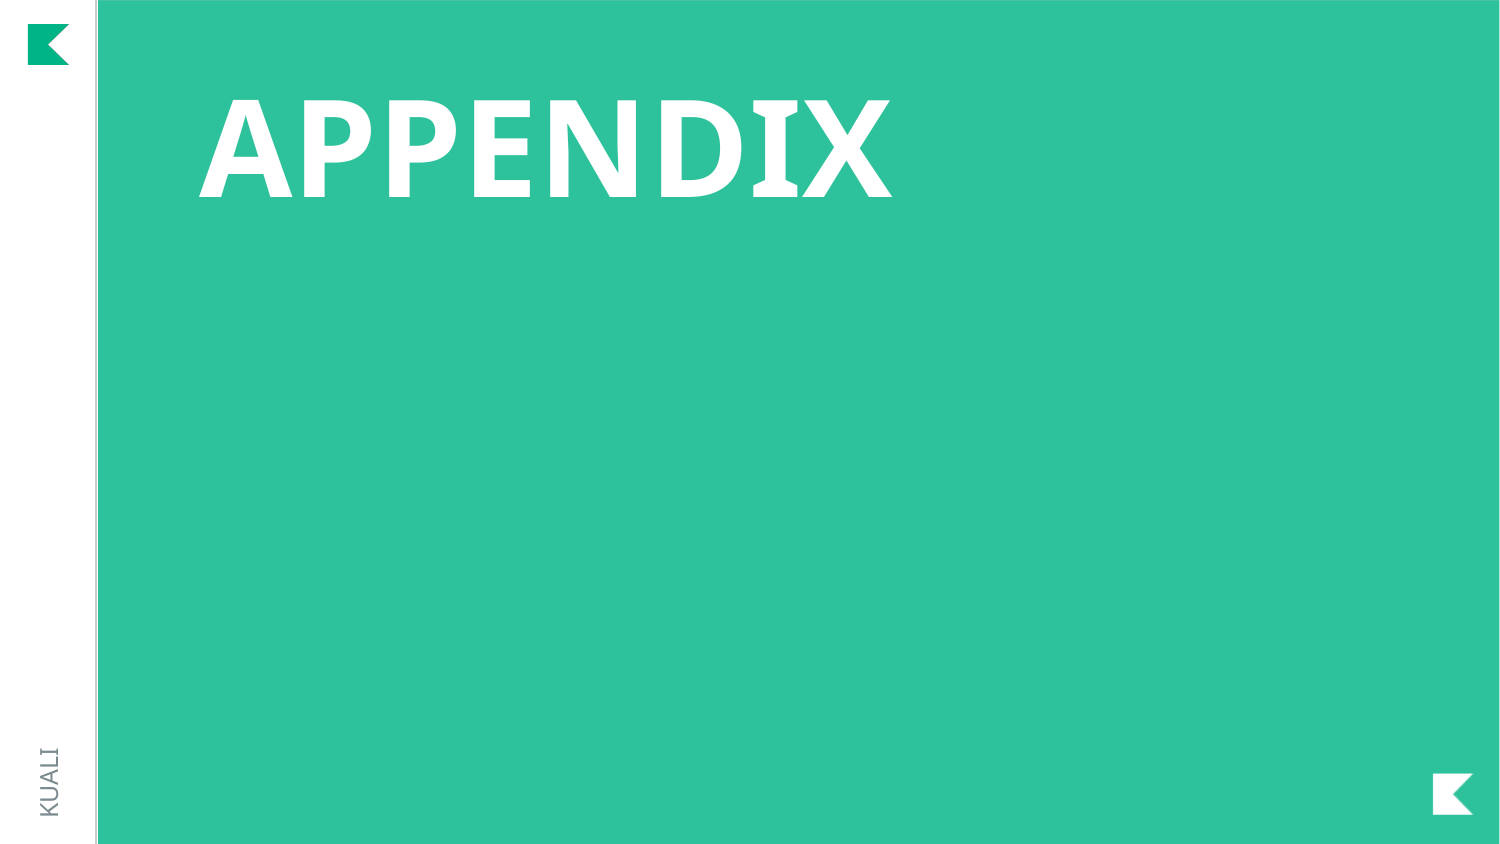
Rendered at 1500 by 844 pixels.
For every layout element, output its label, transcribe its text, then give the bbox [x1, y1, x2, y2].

picture [27, 24, 69, 65]
title KUALI [11, 89, 85, 834]
picture [97, 0, 1500, 844]
